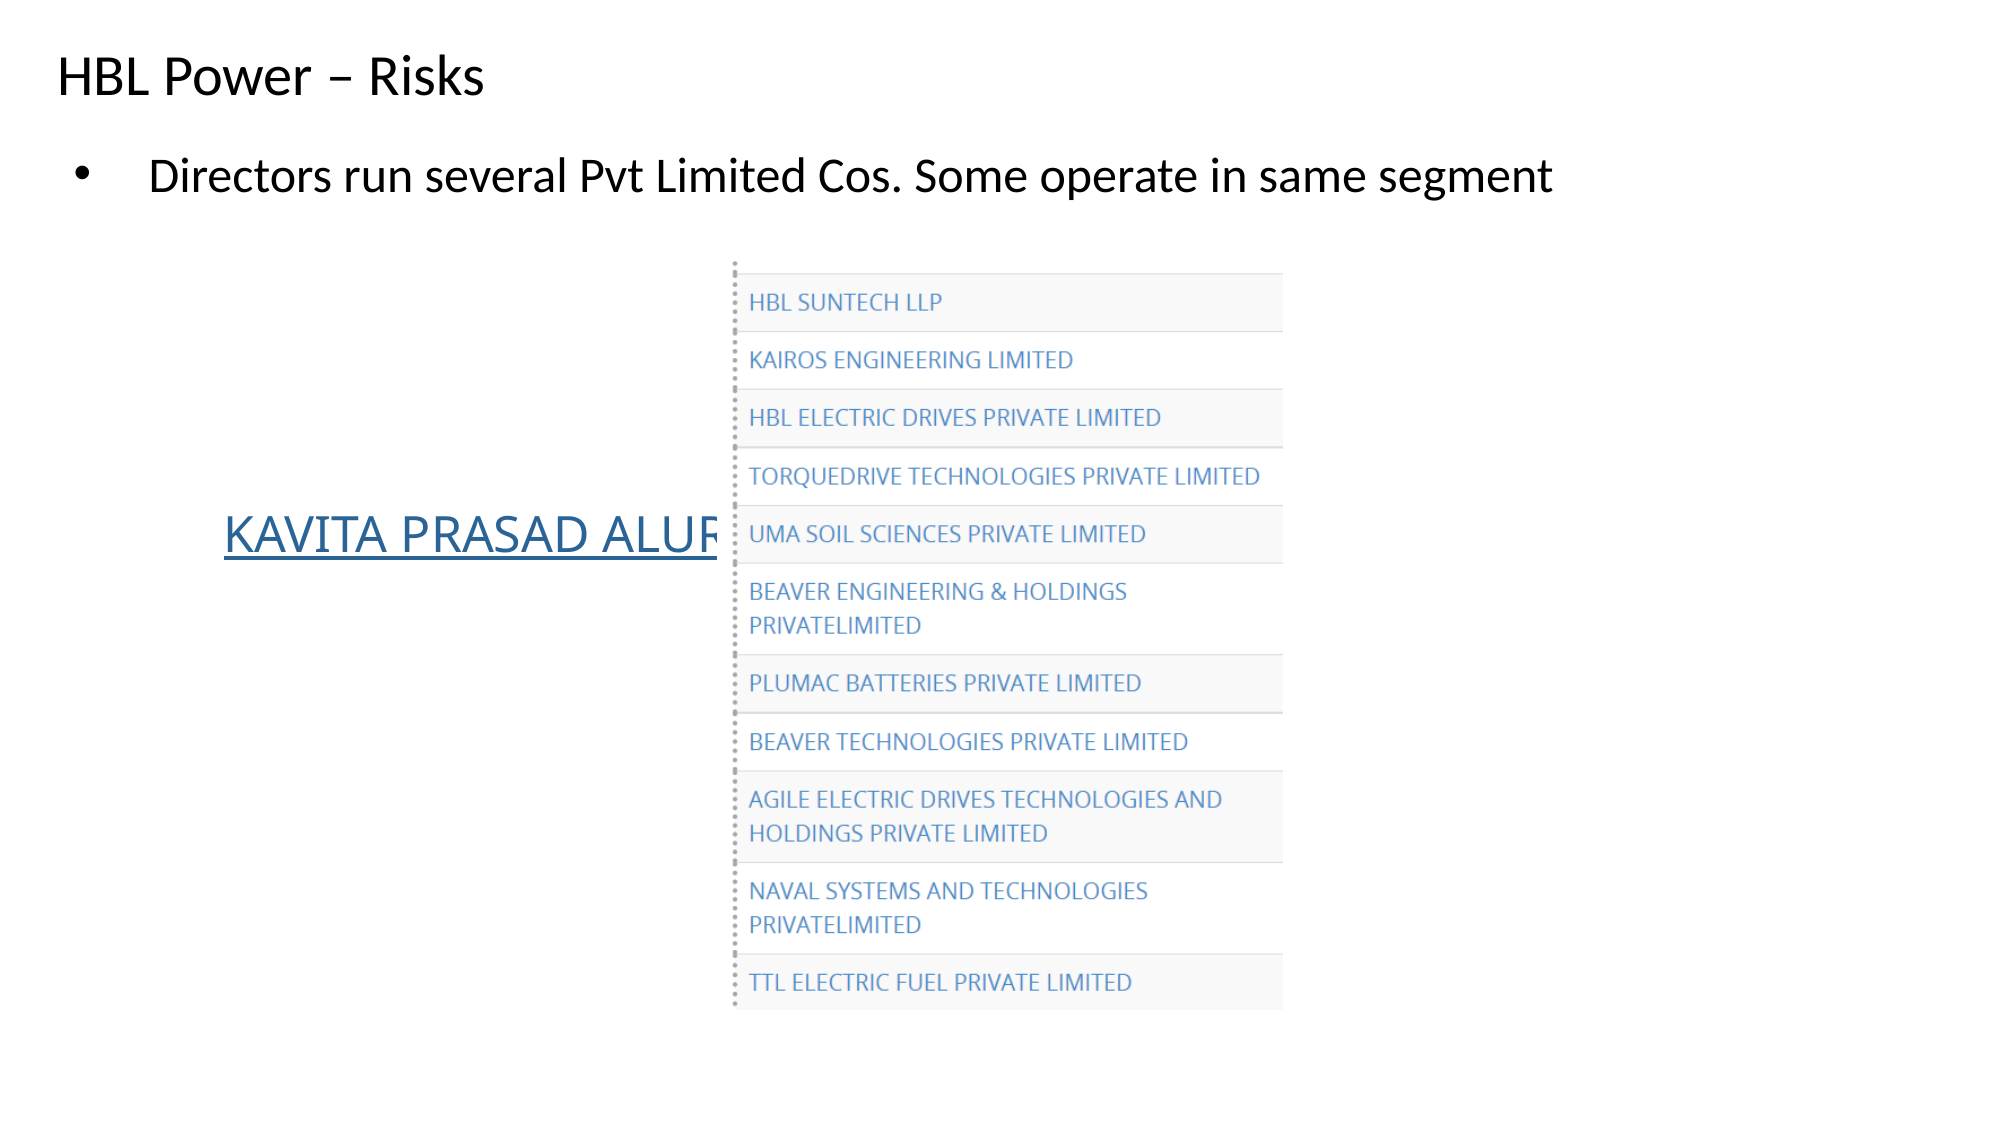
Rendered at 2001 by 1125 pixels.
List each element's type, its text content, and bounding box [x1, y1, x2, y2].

text_box HBL Power – Risks [42, 29, 1431, 114]
text_box Directors run several Pvt Limited Cos. Some operate in same segment KAVITA PRASAD ALURU [58, 135, 1920, 1125]
picture [717, 261, 1283, 1010]
